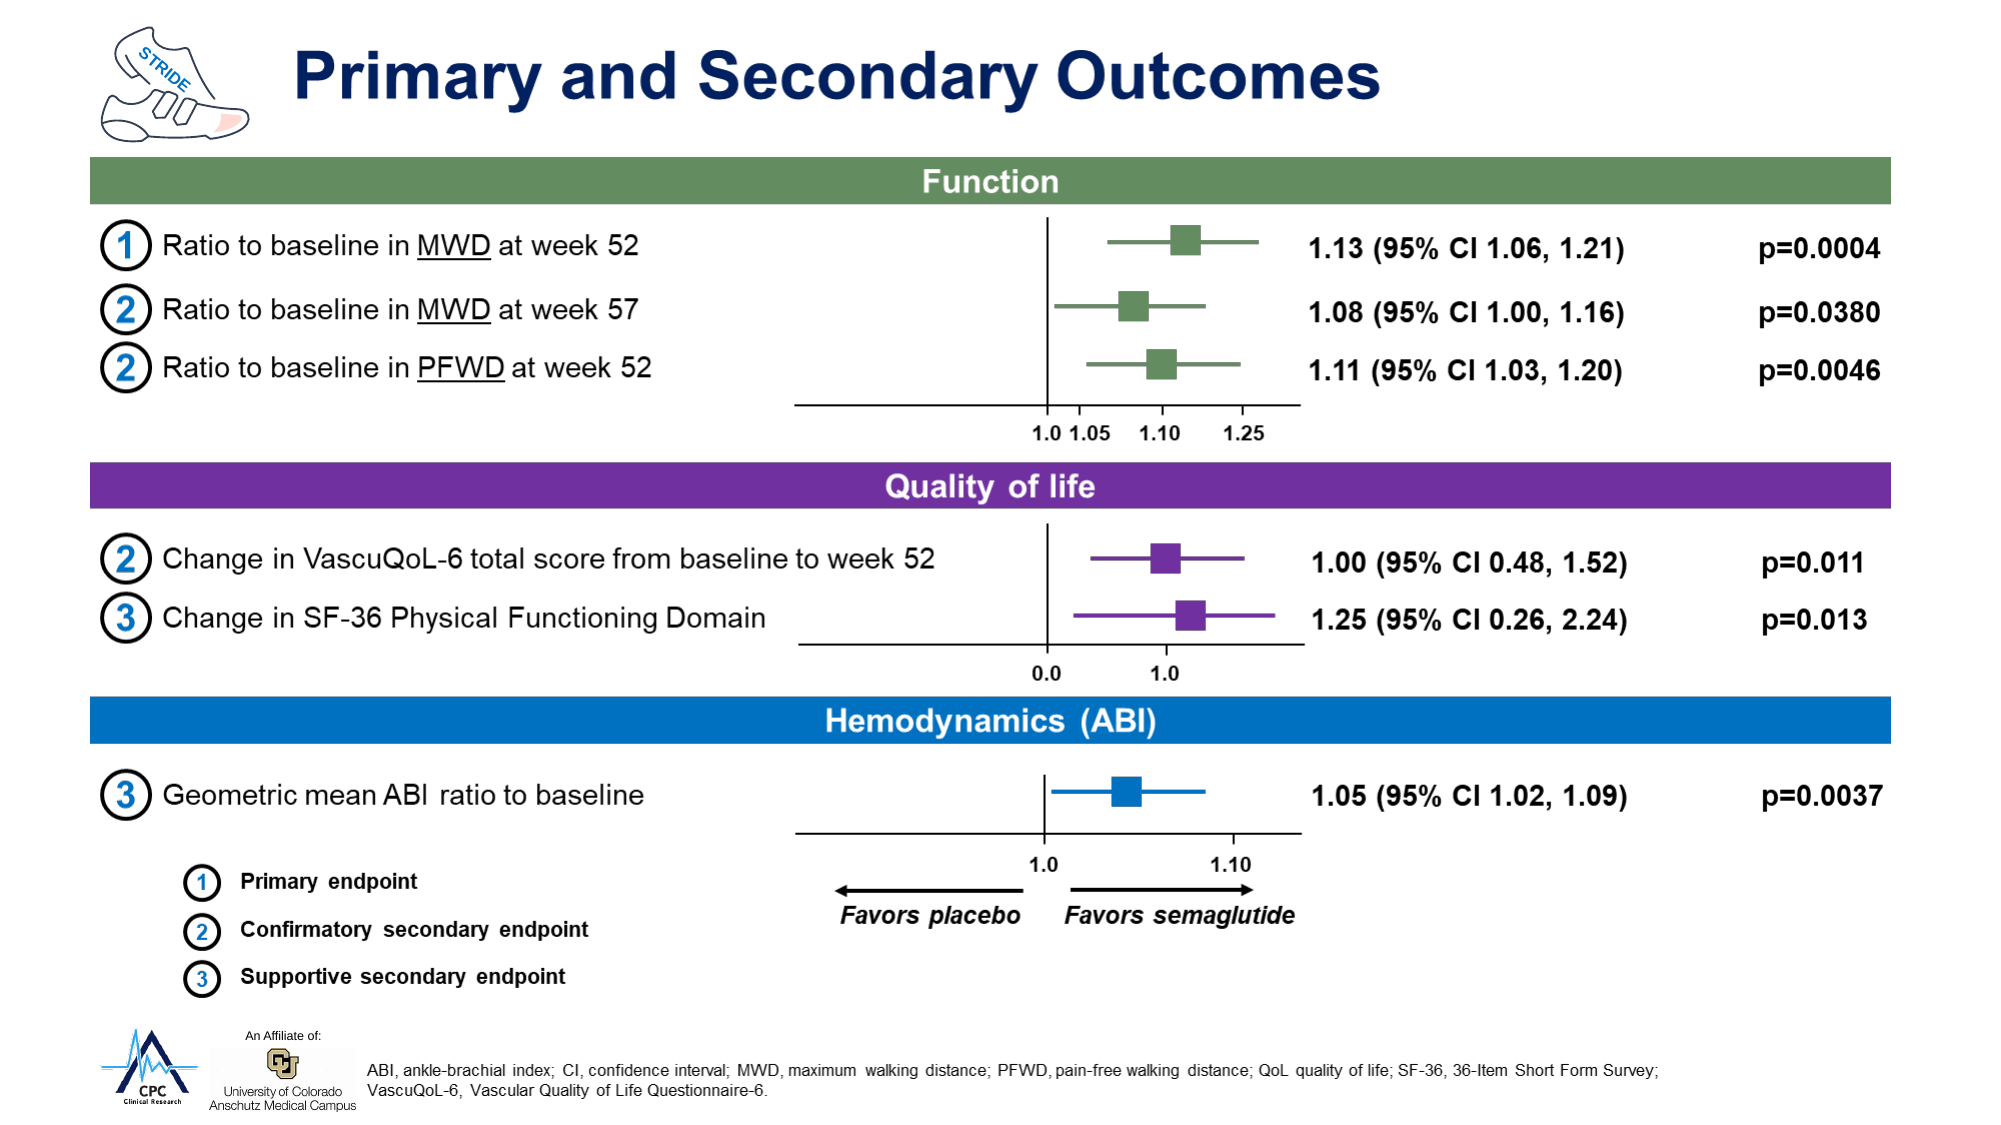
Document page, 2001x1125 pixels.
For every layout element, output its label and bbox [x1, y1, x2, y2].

picture [90, 13, 1910, 1112]
